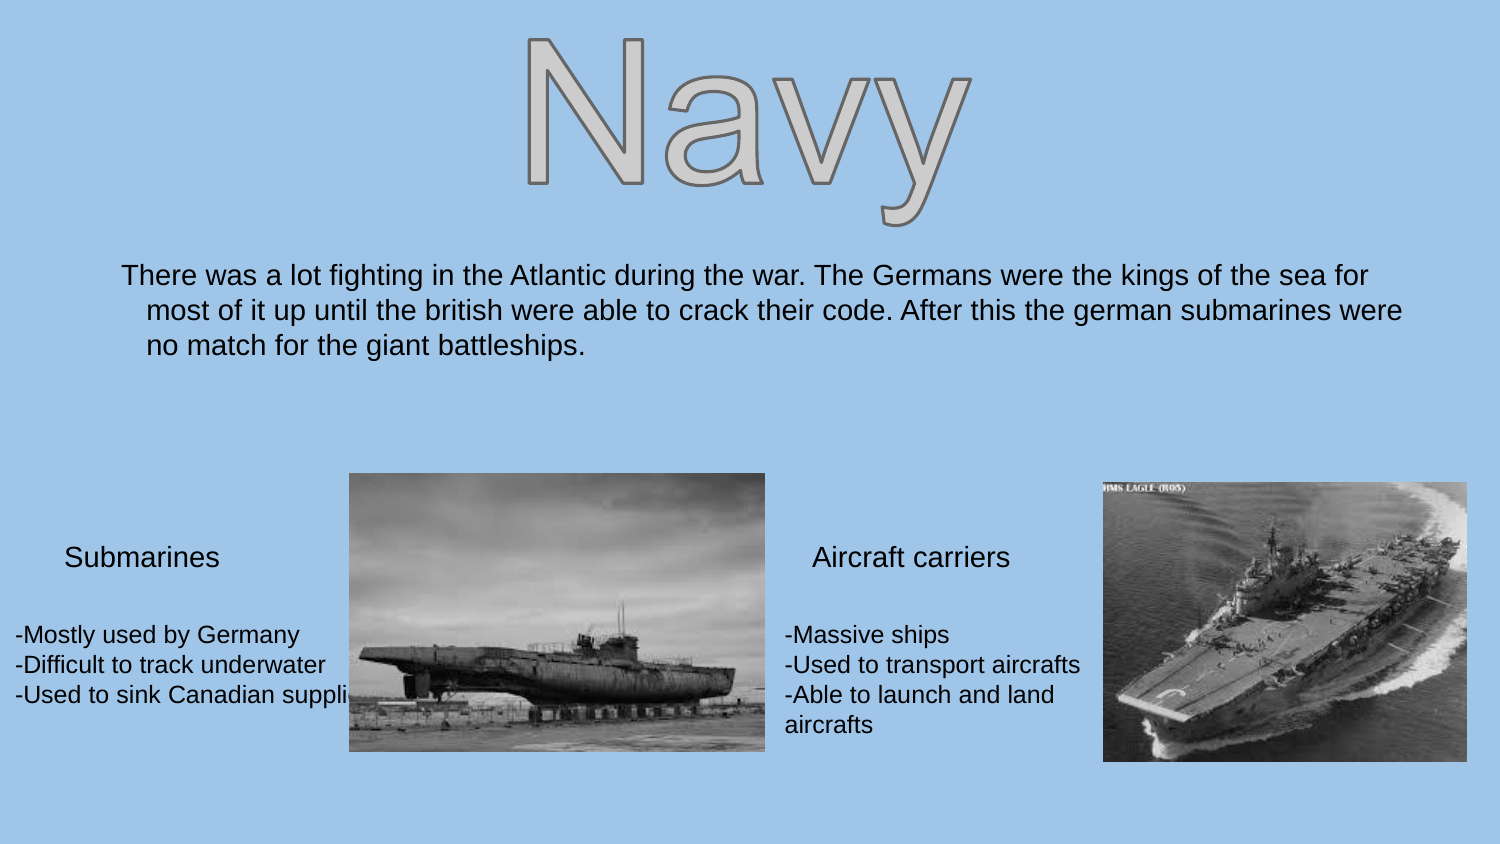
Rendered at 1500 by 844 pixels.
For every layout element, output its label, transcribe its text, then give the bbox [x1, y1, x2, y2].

text_box Submarines [49, 523, 251, 603]
text_box [875, 79, 971, 226]
text_box [666, 76, 763, 186]
text_box [529, 39, 643, 184]
picture [348, 472, 766, 752]
text_box -Mostly used by Germany -Difficult to track underwater -Used to sink Canadian supplies [0, 603, 391, 785]
text_box Aircraft carriers [797, 523, 1072, 588]
text_box [773, 79, 870, 184]
picture [1103, 481, 1468, 762]
text_box -Massive ships -Used to transport aircrafts -Able to launch and land aircrafts [771, 603, 1098, 747]
list There was a lot fighting in the Atlantic during the war. The Germans were the kings of the sea for most of it up until the british were able to crack their code. After this the german submarines were no match for the giant battleships. [75, 241, 1425, 402]
